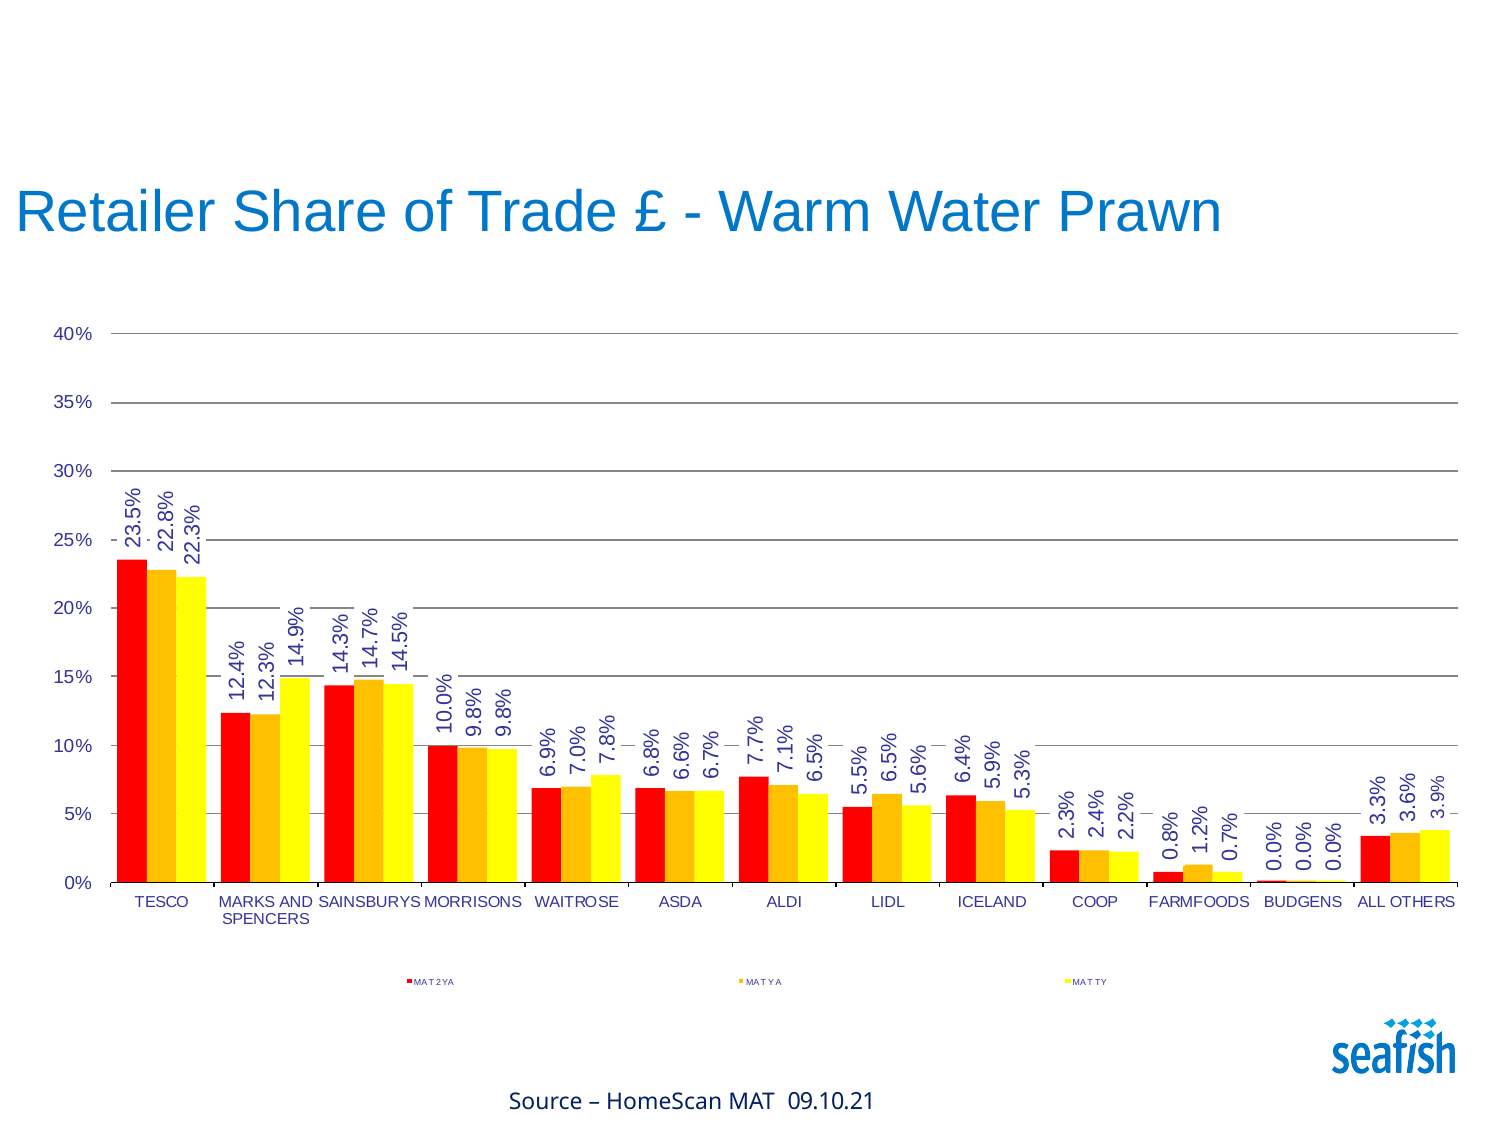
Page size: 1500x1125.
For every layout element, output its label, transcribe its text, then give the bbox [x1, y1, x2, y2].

title Retailer Share of Trade £ - Warm Water Prawn [0, 156, 1459, 259]
text_box Source – HomeScan MAT [349, 1095, 778, 1123]
picture [32, 219, 1480, 1119]
